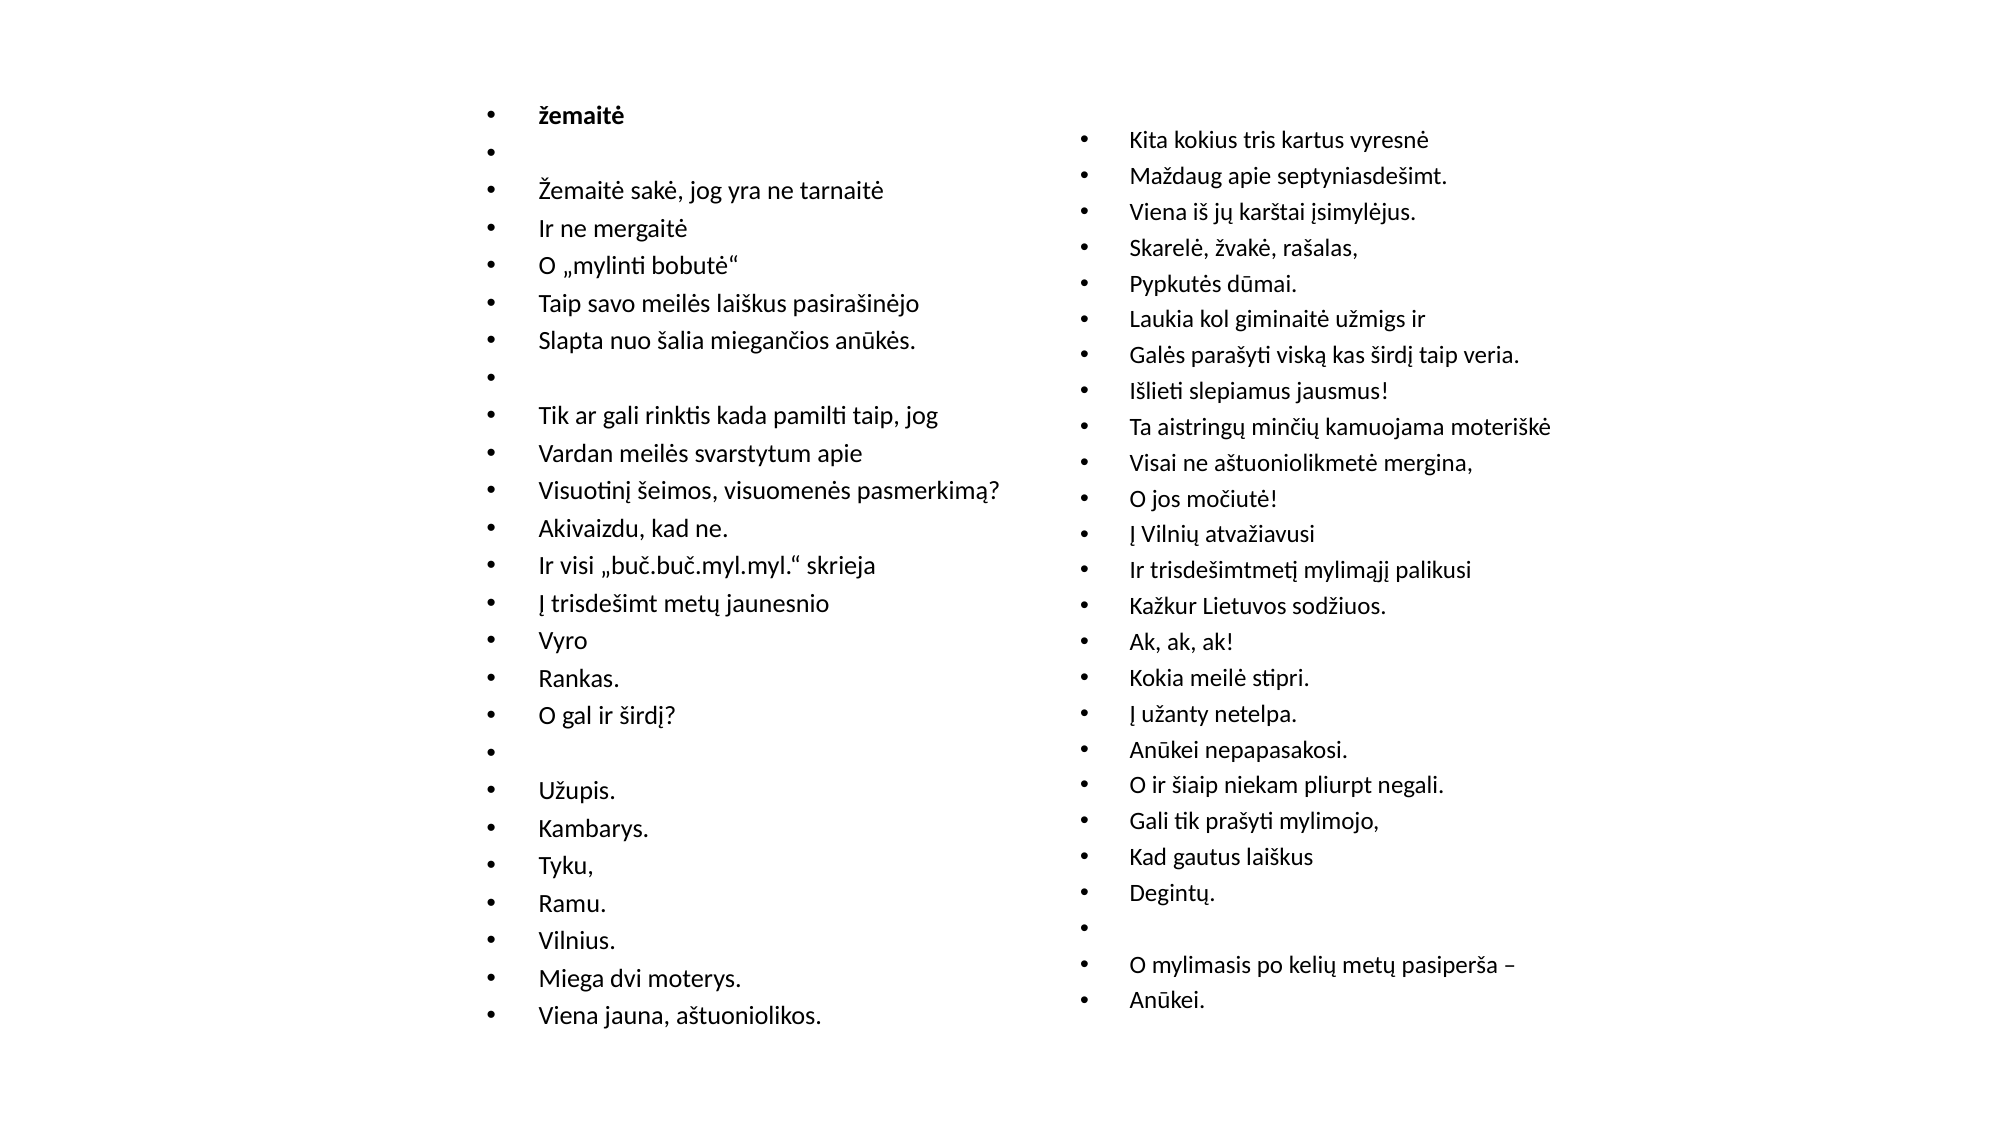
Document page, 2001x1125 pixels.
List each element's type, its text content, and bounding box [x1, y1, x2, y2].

text_box Kita kokius tris kartus vyresnė Maždaug apie septyniasdešimt. Viena iš jų karštai įsimylėjus. Skarelė, žvakė, rašalas, Pypkutės dūmai. Laukia kol giminaitė užmigs ir Galės parašyti viską kas širdį taip veria. Išlieti slepiamus jausmus! Ta aistringų minčių kamuojama moteriškė Visai ne aštuoniolikmetė mergina, O jos močiutė! Į Vilnių atvažiavusi Ir trisdešimtmetį mylimąjį palikusi Kažkur Lietuvos sodžiuos. Ak, ak, ak! Kokia meilė stipri. Į užanty netelpa. Anūkei nepapasakosi. O ir šiaip niekam pliurpt negali. Gali tik prašyti mylimojo, Kad gautus laiškus Degintų. O mylimasis po kelių metų pasiperša – Anūkei. [1065, 119, 1633, 1039]
list žemaitė Žemaitė sakė, jog yra ne tarnaitė Ir ne mergaitė O „mylinti bobutė“ Taip savo meilės laiškus pasirašinėjo Slapta nuo šalia miegančios anūkės. Tik ar gali rinktis kada pamilti taip, jog Vardan meilės svarstytum apie Visuotinį šeimos, visuomenės pasmerkimą? Akivaizdu, kad ne. Ir visi „buč.buč.myl.myl.“ skrieja Į trisdešimt metų jaunesnio Vyro Rankas. O gal ir širdį? Užupis. Kambarys. Tyku, Ramu. Vilnius. Miega dvi moterys. Viena jauna, aštuoniolikos. [471, 94, 1038, 1039]
